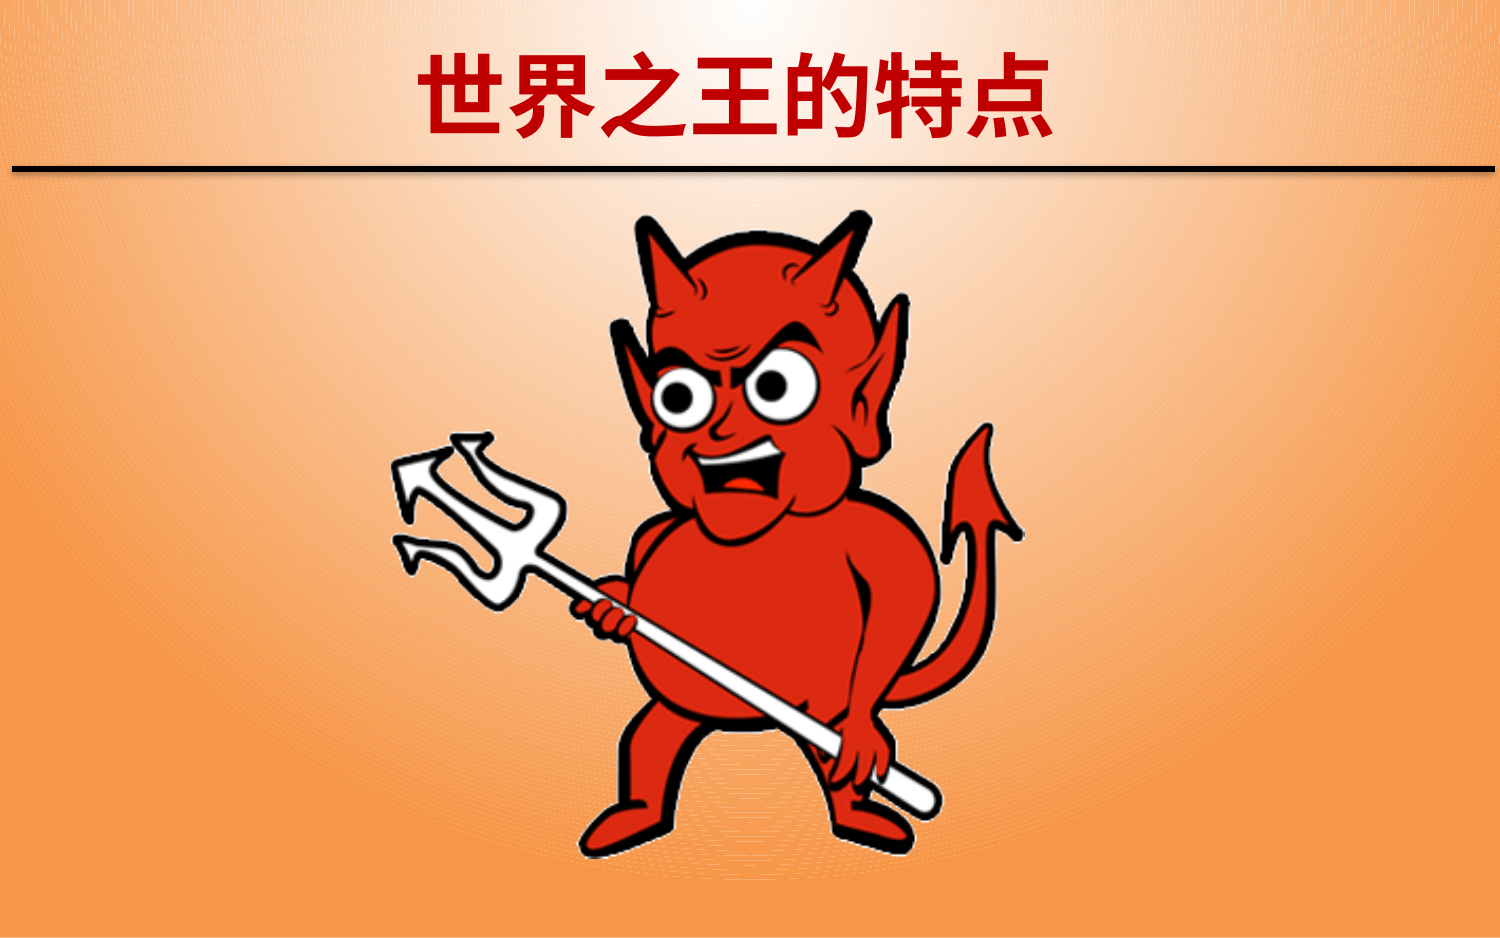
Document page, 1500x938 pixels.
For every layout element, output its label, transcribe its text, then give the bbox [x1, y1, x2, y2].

text_box 世界之王的特点 [399, 31, 1072, 156]
picture [387, 206, 1026, 859]
